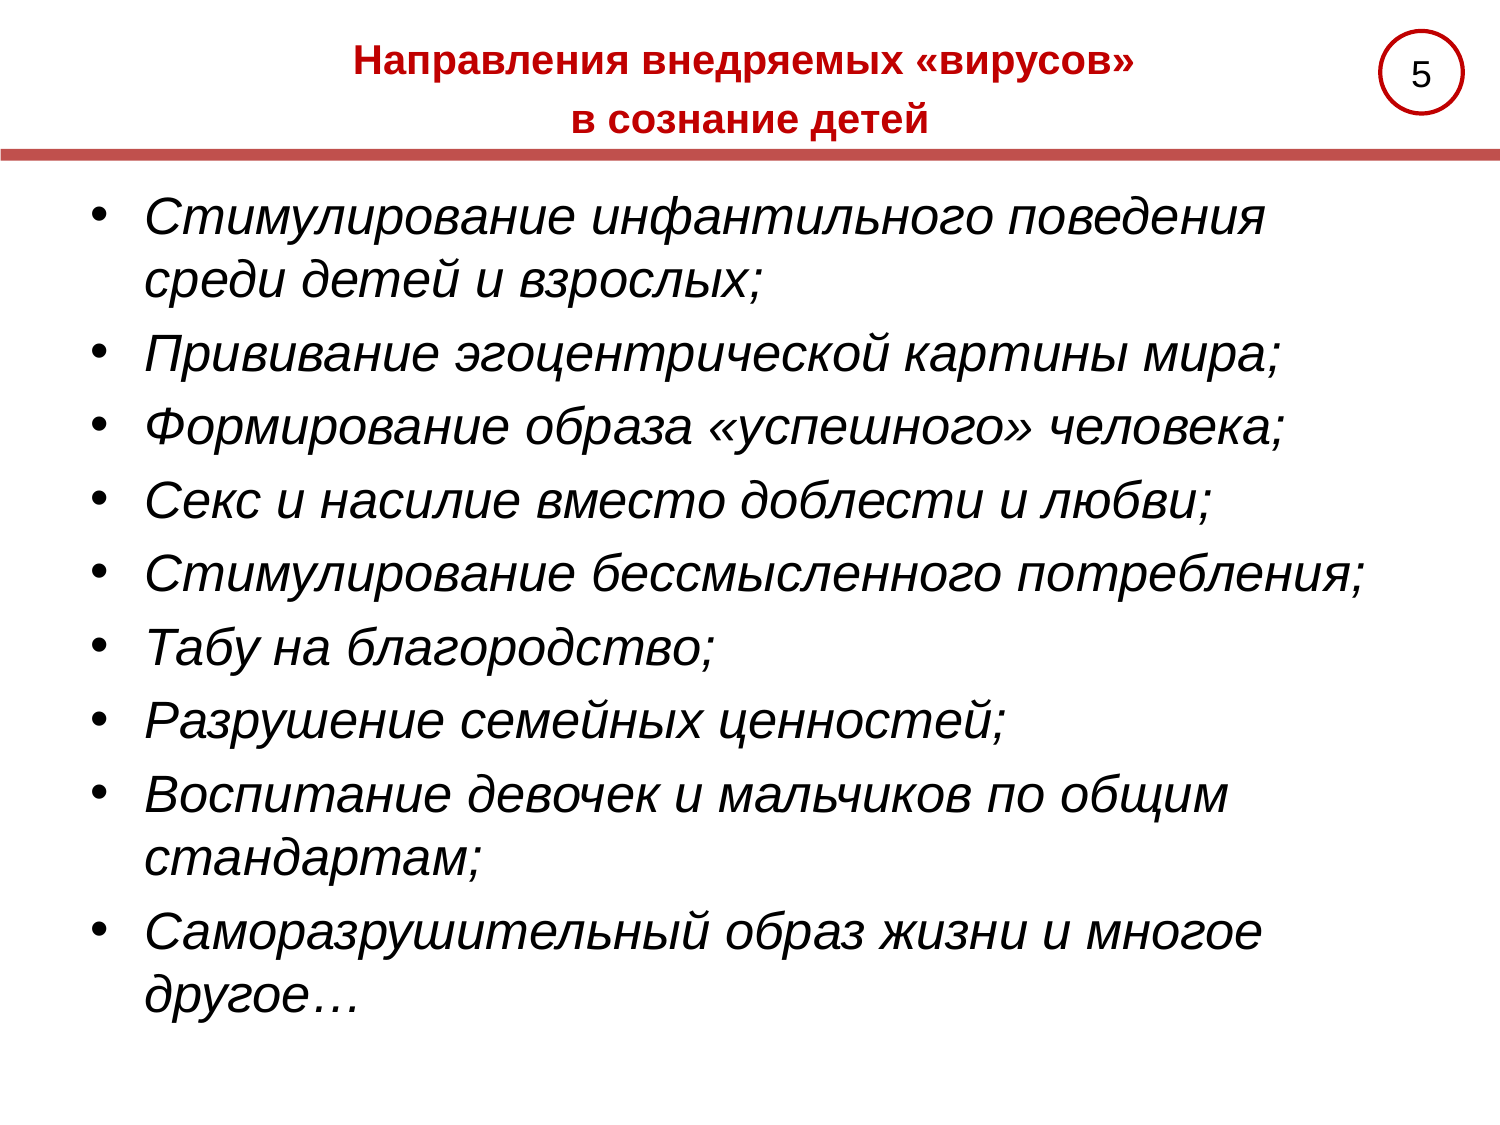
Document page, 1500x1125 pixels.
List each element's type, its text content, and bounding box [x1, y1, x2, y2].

list Стимулирование инфантильного поведения среди детей и взрослых; Прививание эгоцентрической картины мира; Формирование образа «успешного» человека; Секс и насилие вместо доблести и любви; Стимулирование бессмысленного потребления; Табу на благородство; Разрушение семейных ценностей; Воспитание девочек и мальчиков по общим стандартам; Саморазрушительный образ жизни и многое другое… [75, 174, 1424, 1035]
text_box Направления внедряемых «вирусов» в сознание детей [0, 25, 1500, 30]
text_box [0, 30, 1500, 162]
